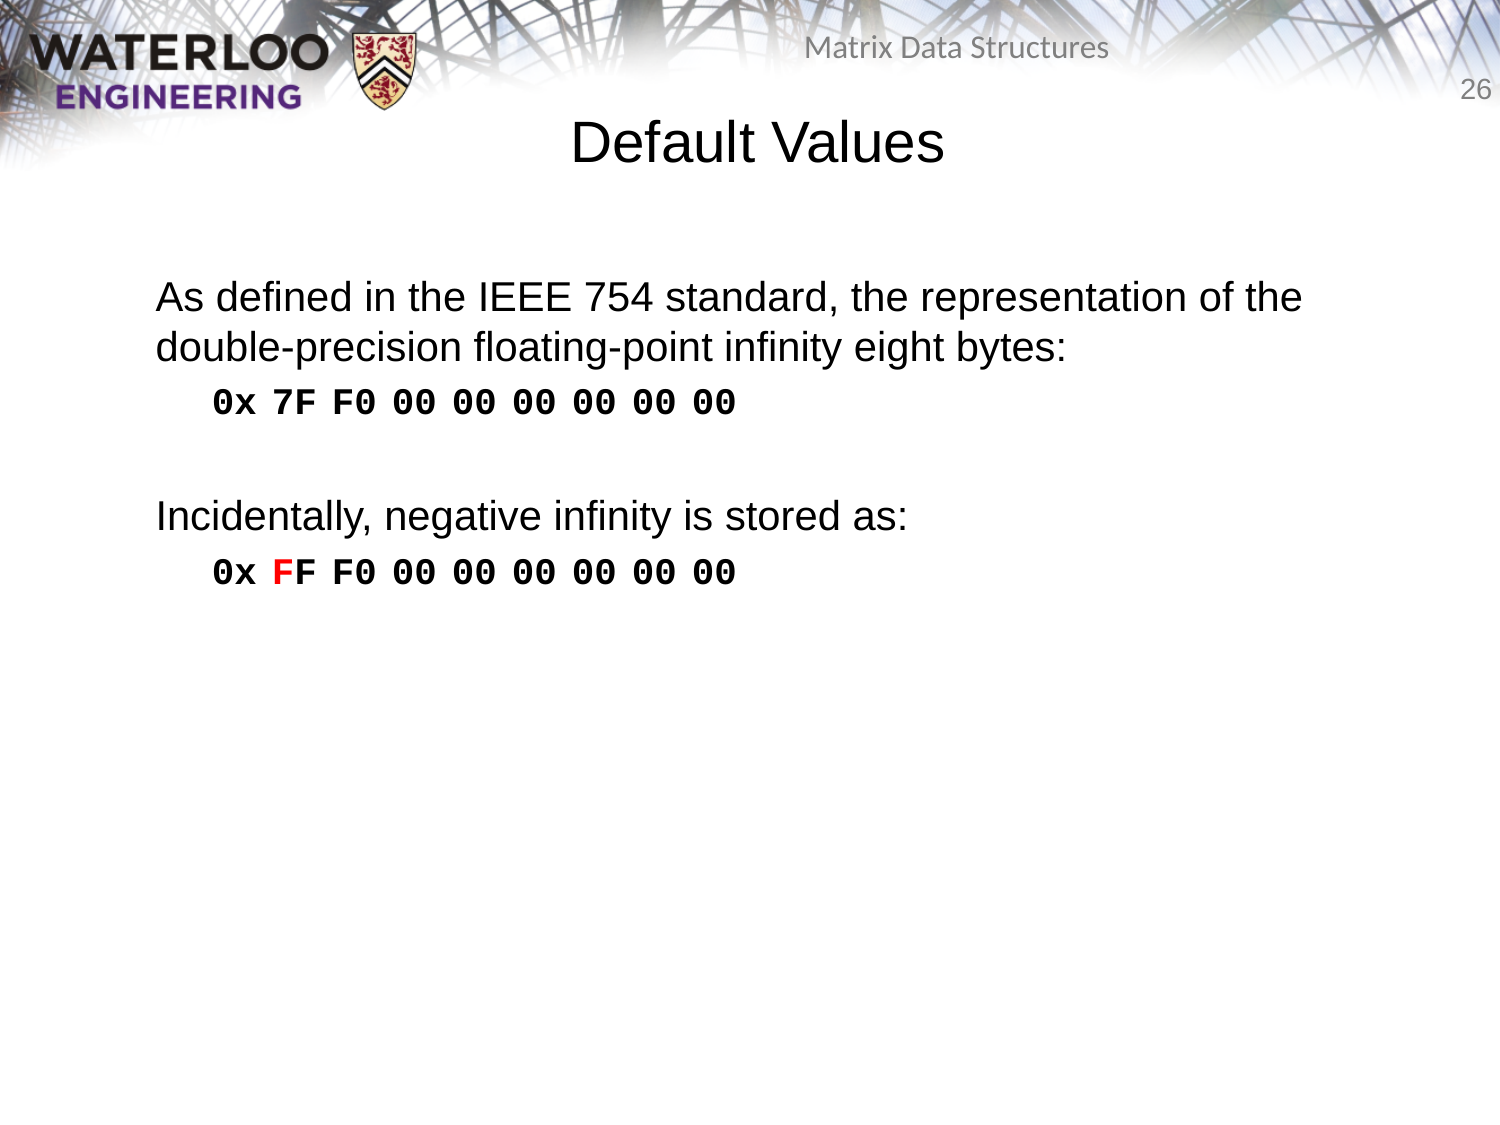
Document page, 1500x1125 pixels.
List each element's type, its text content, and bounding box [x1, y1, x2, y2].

picture [0, 0, 1500, 1125]
list As defined in the IEEE 754 standard, the representation of the double-precision floating-point infinity eight bytes: 0x 7F F0 00 00 00 00 00 00 Incidentally, negative infinity is stored as: 0x FF F0 00 00 00 00 00 00 [74, 262, 1426, 1006]
title Default Values [74, 44, 1426, 233]
